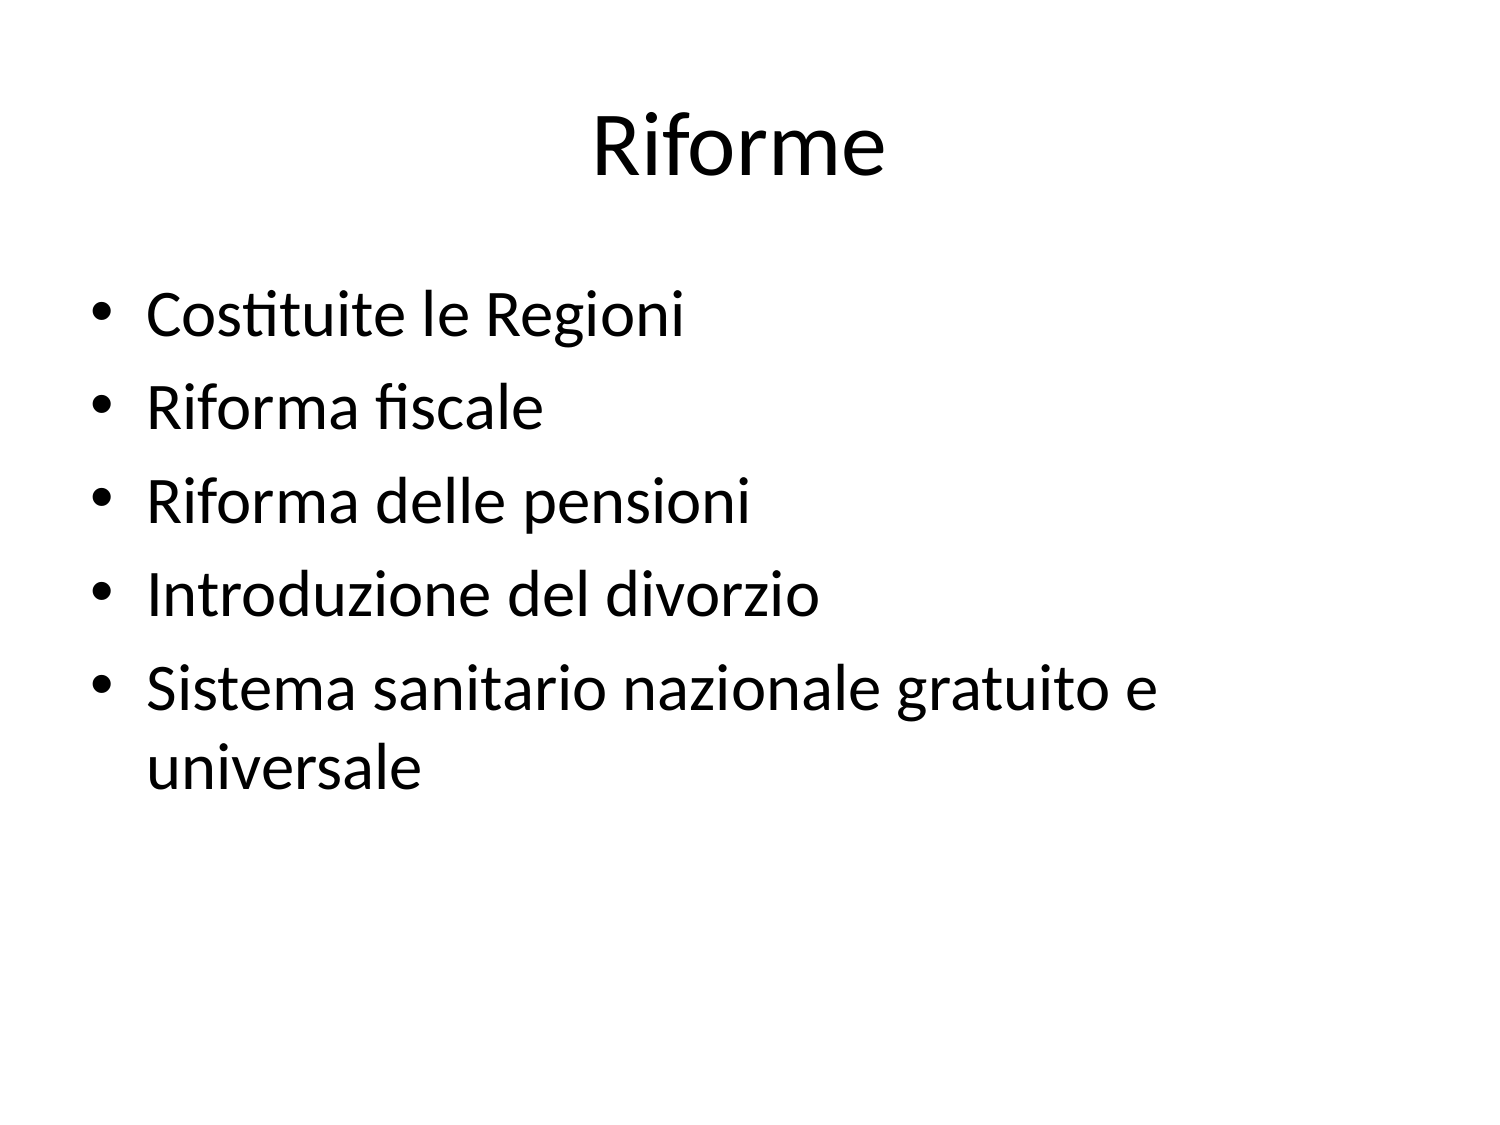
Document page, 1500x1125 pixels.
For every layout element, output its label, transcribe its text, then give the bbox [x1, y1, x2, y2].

title Riforme [75, 45, 1425, 233]
list Costituite le Regioni Riforma fiscale Riforma delle pensioni Introduzione del divorzio Sistema sanitario nazionale gratuito e universale [75, 262, 1425, 1005]
